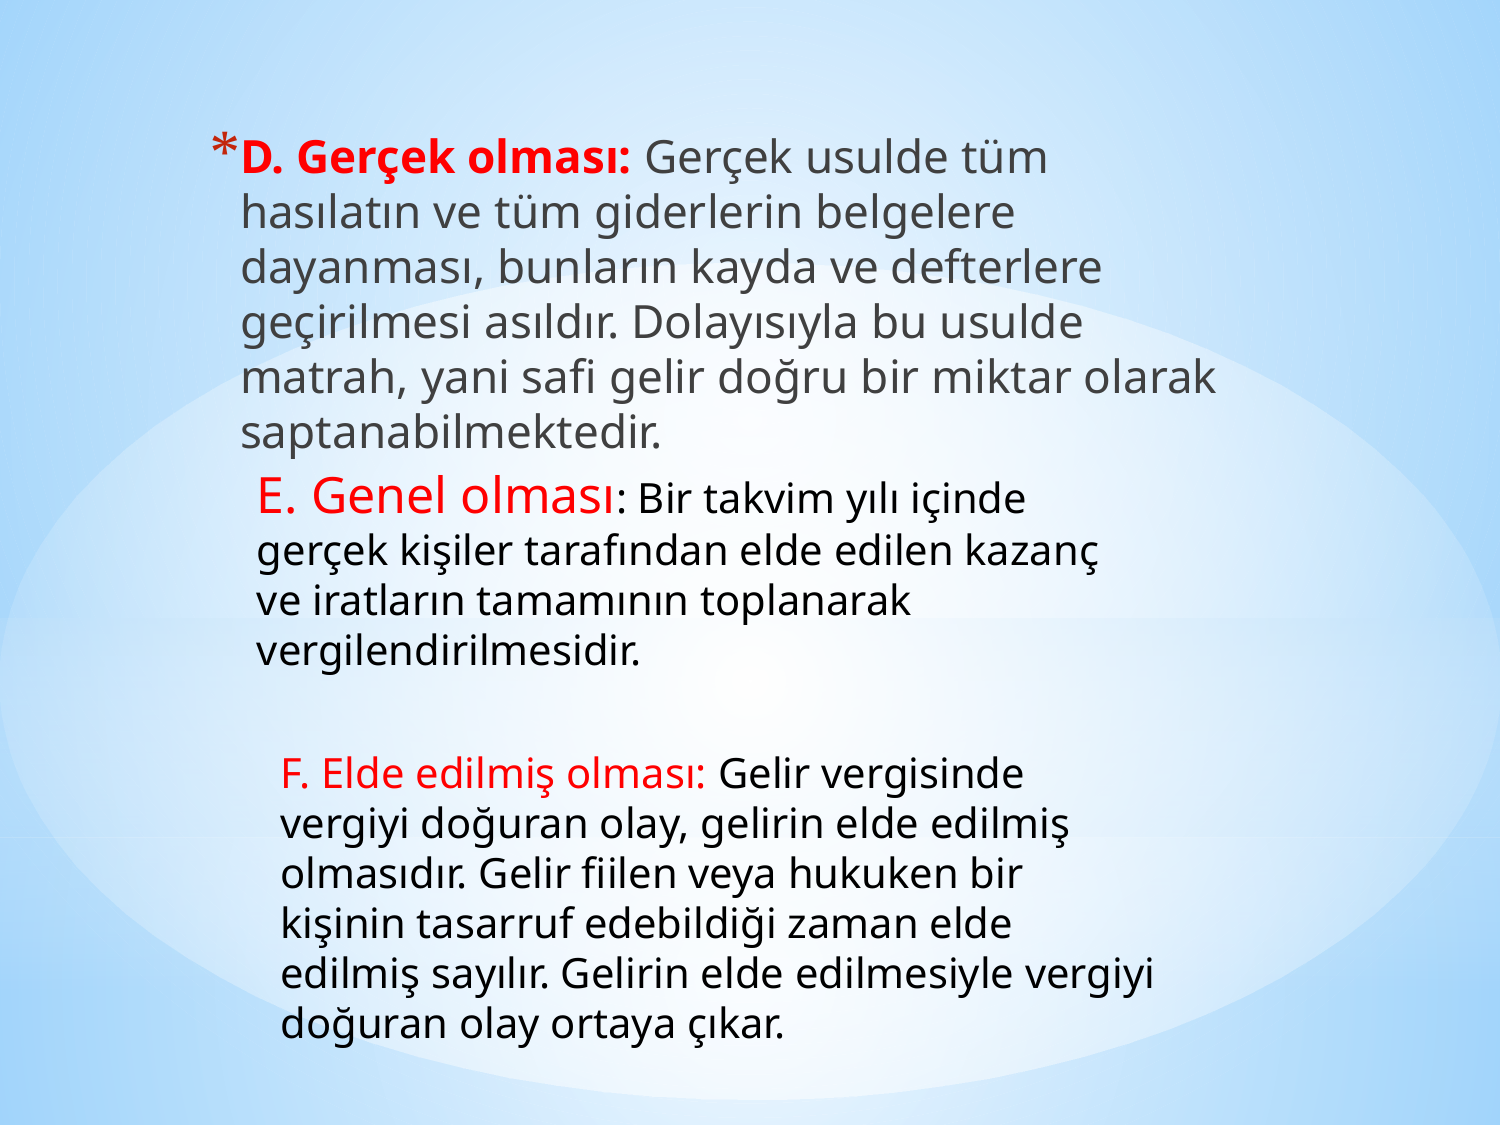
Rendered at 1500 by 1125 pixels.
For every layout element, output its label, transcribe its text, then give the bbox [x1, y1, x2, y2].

text_box E. Genel olması: Bir takvim yılı içinde gerçek kişiler tarafından elde edilen kazanç ve iratların tamamının toplanarak vergilendirilmesidir. [242, 456, 1128, 681]
list D. Gerçek olması: Gerçek usulde tüm hasılatın ve tüm giderlerin belgelere dayanması, bunların kayda ve defterlere geçirilmesi asıldır. Dolayısıyla bu usulde matrah, yani safi gelir doğru bir miktar olarak saptanabilmektedir. [187, 120, 1238, 690]
text_box F. Elde edilmiş olması: Gelir vergisinde vergiyi doğuran olay, gelirin elde edilmiş olmasıdır. Gelir fiilen veya hukuken bir kişinin tasarruf edebildiği zaman elde edilmiş sayılır. Gelirin elde edilmesiyle vergiyi doğuran olay ortaya çıkar. [265, 739, 1176, 1055]
